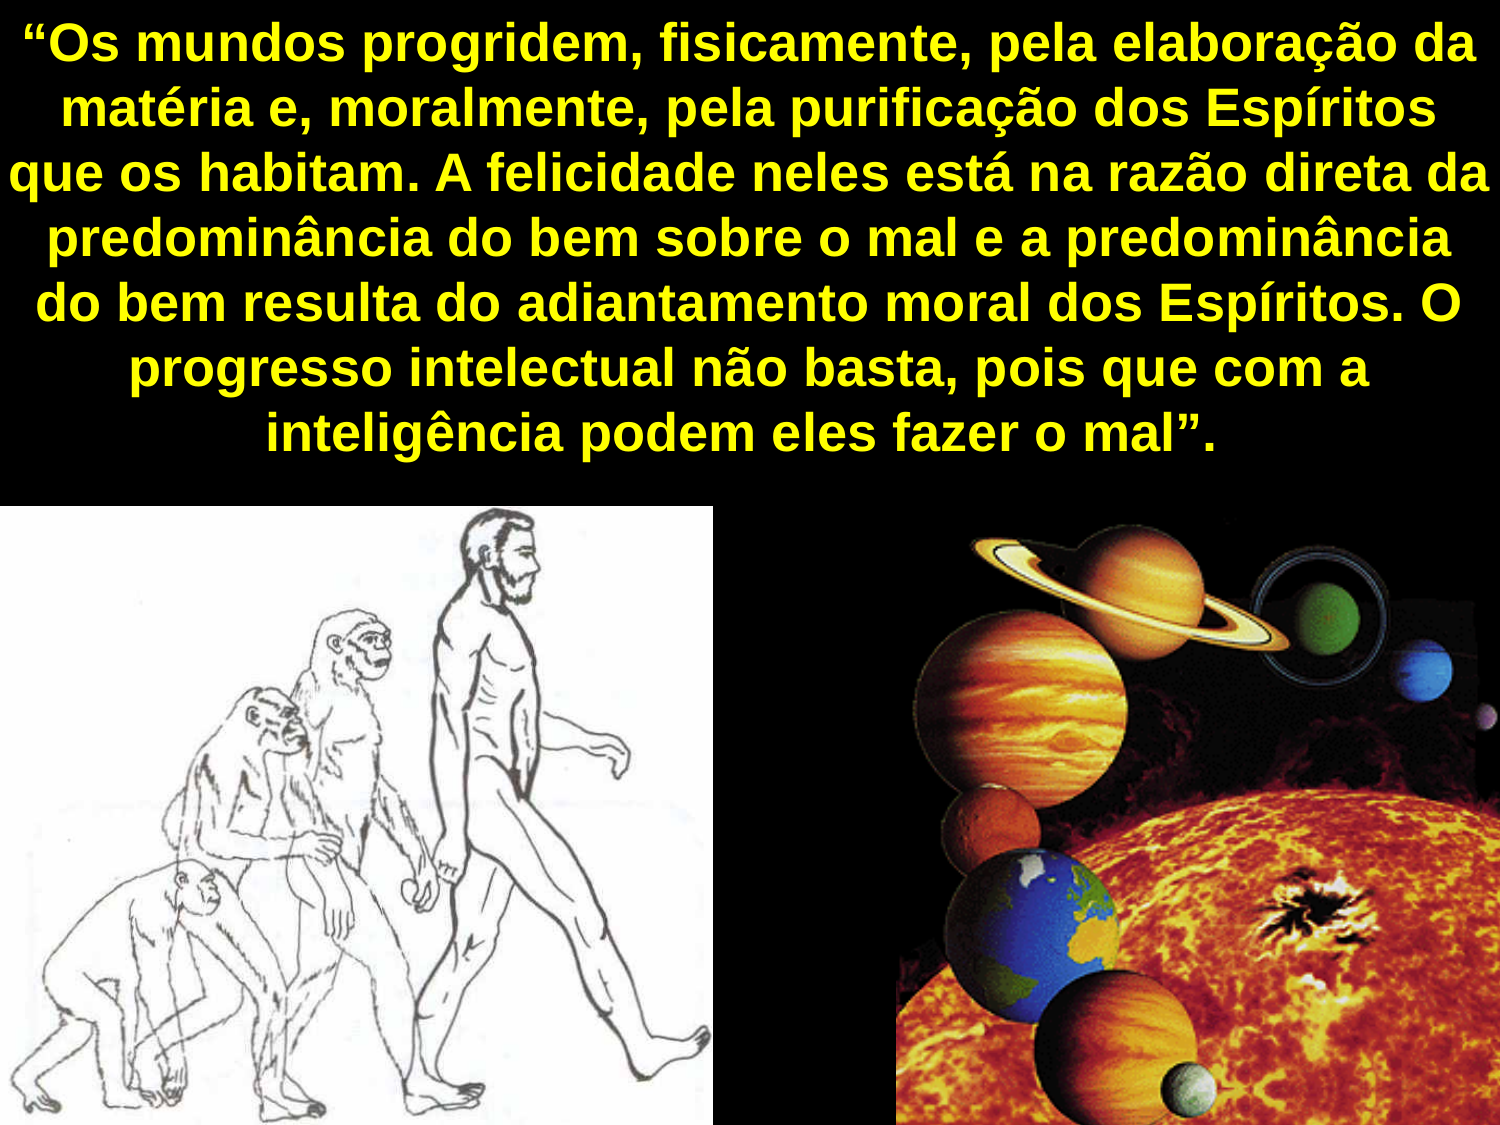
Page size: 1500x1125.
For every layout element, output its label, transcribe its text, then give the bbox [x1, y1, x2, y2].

picture [0, 506, 713, 1125]
picture [895, 512, 1500, 1125]
text_box “Os mundos progridem, fisicamente, pela elaboração da matéria e, moralmente, pela purificação dos Espíritos que os habitam. A felicidade neles está na razão direta da predominância do bem sobre o mal e a predominância do bem resulta do adiantamento moral dos Espíritos. O progresso intelectual não basta, pois que com a inteligência podem eles fazer o mal”. [0, 0, 1500, 470]
